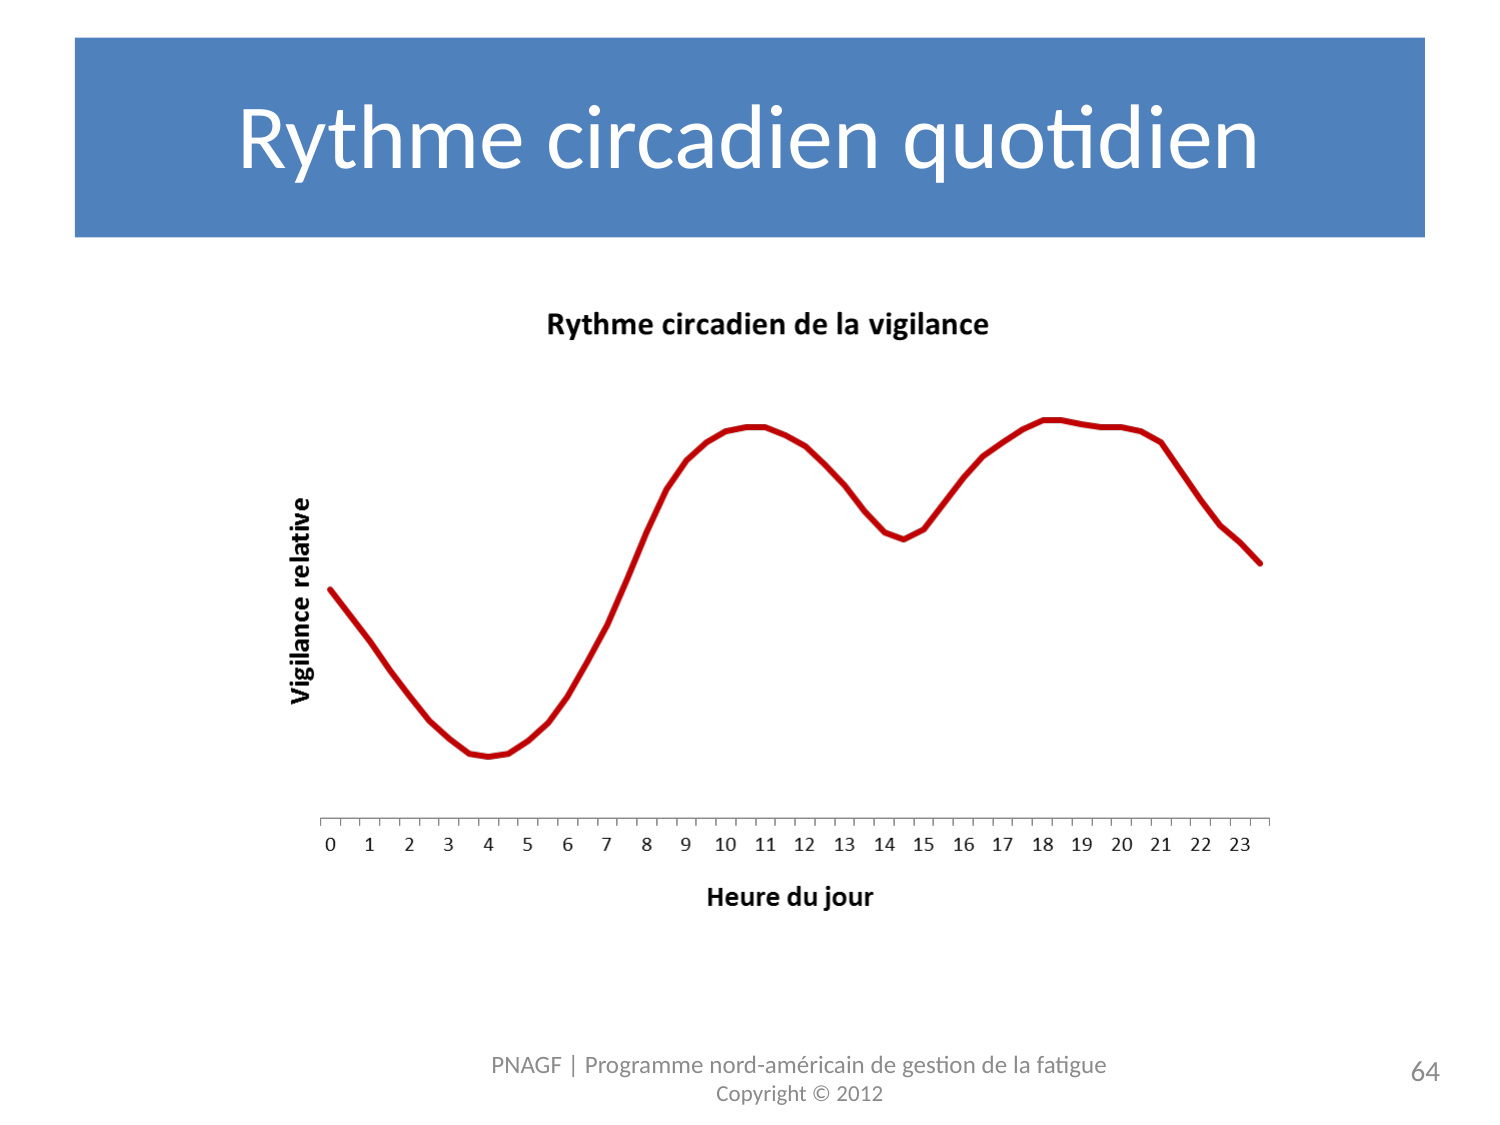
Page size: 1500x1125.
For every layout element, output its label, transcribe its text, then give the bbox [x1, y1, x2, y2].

picture [237, 287, 1301, 976]
title Rythme circadien quotidien [74, 44, 1426, 233]
